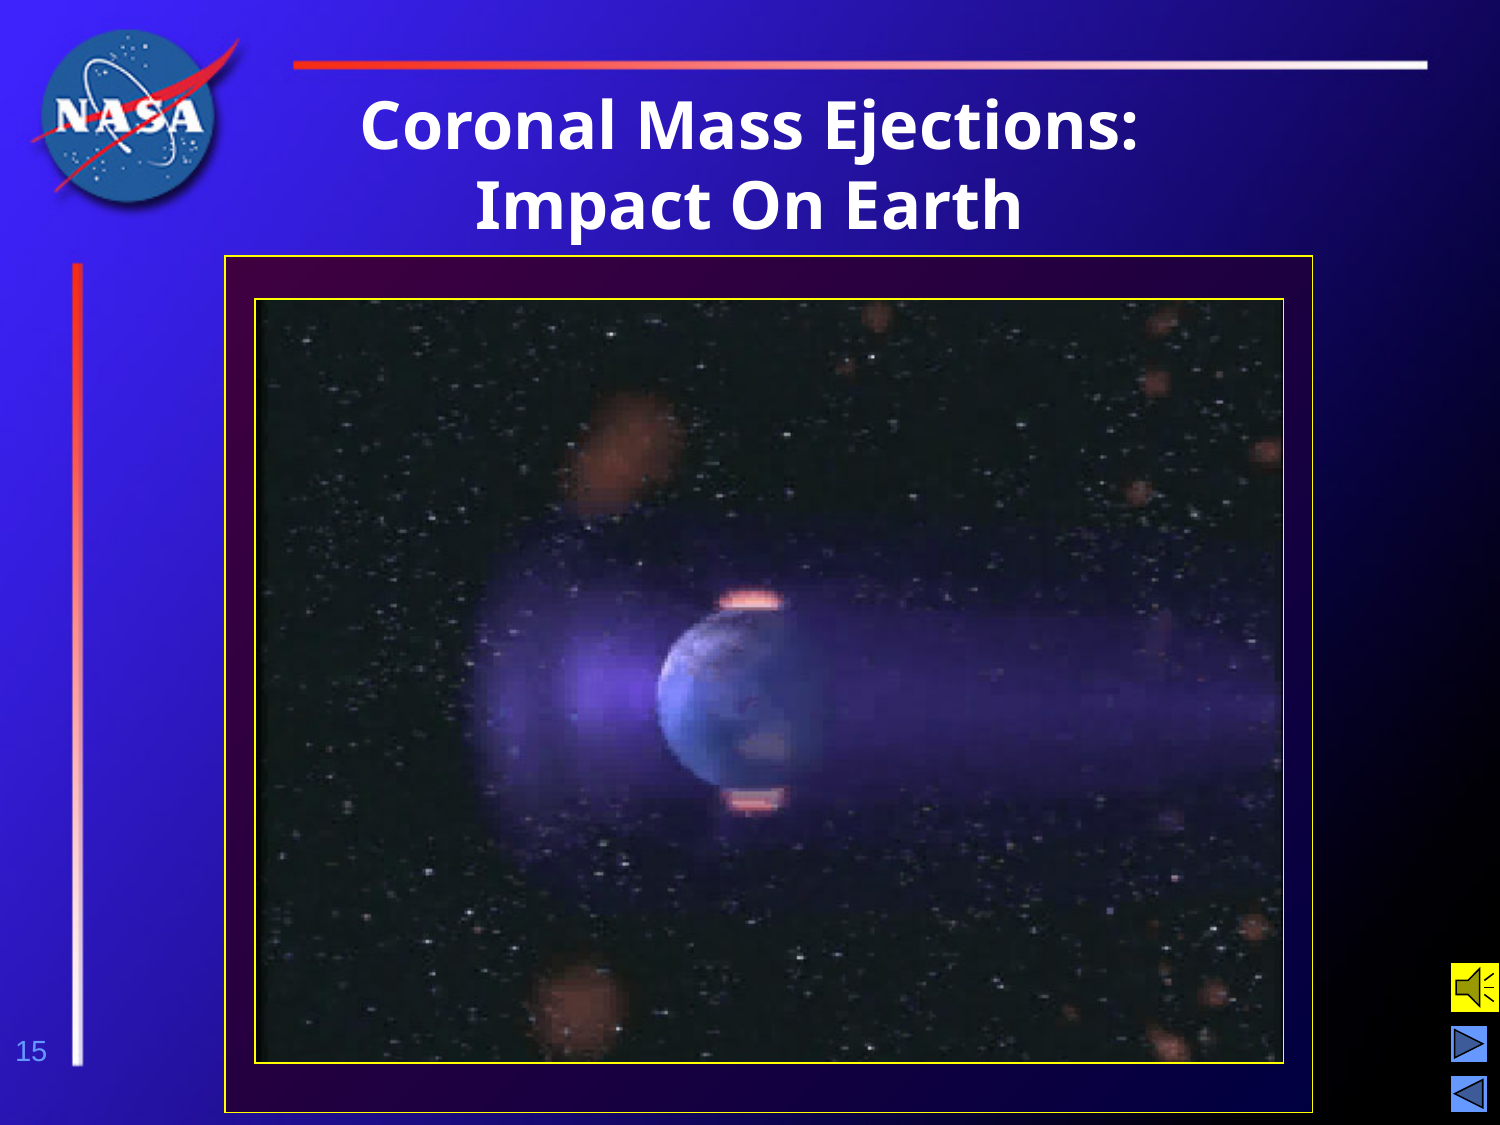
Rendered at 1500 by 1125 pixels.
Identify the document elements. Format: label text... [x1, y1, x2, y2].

text_box [225, 256, 1313, 1113]
text_box [1449, 962, 1500, 1013]
title Coronal Mass Ejections: Impact On Earth [112, 68, 1388, 257]
picture [0, 0, 1500, 1125]
slide_number 15 [0, 1025, 63, 1075]
